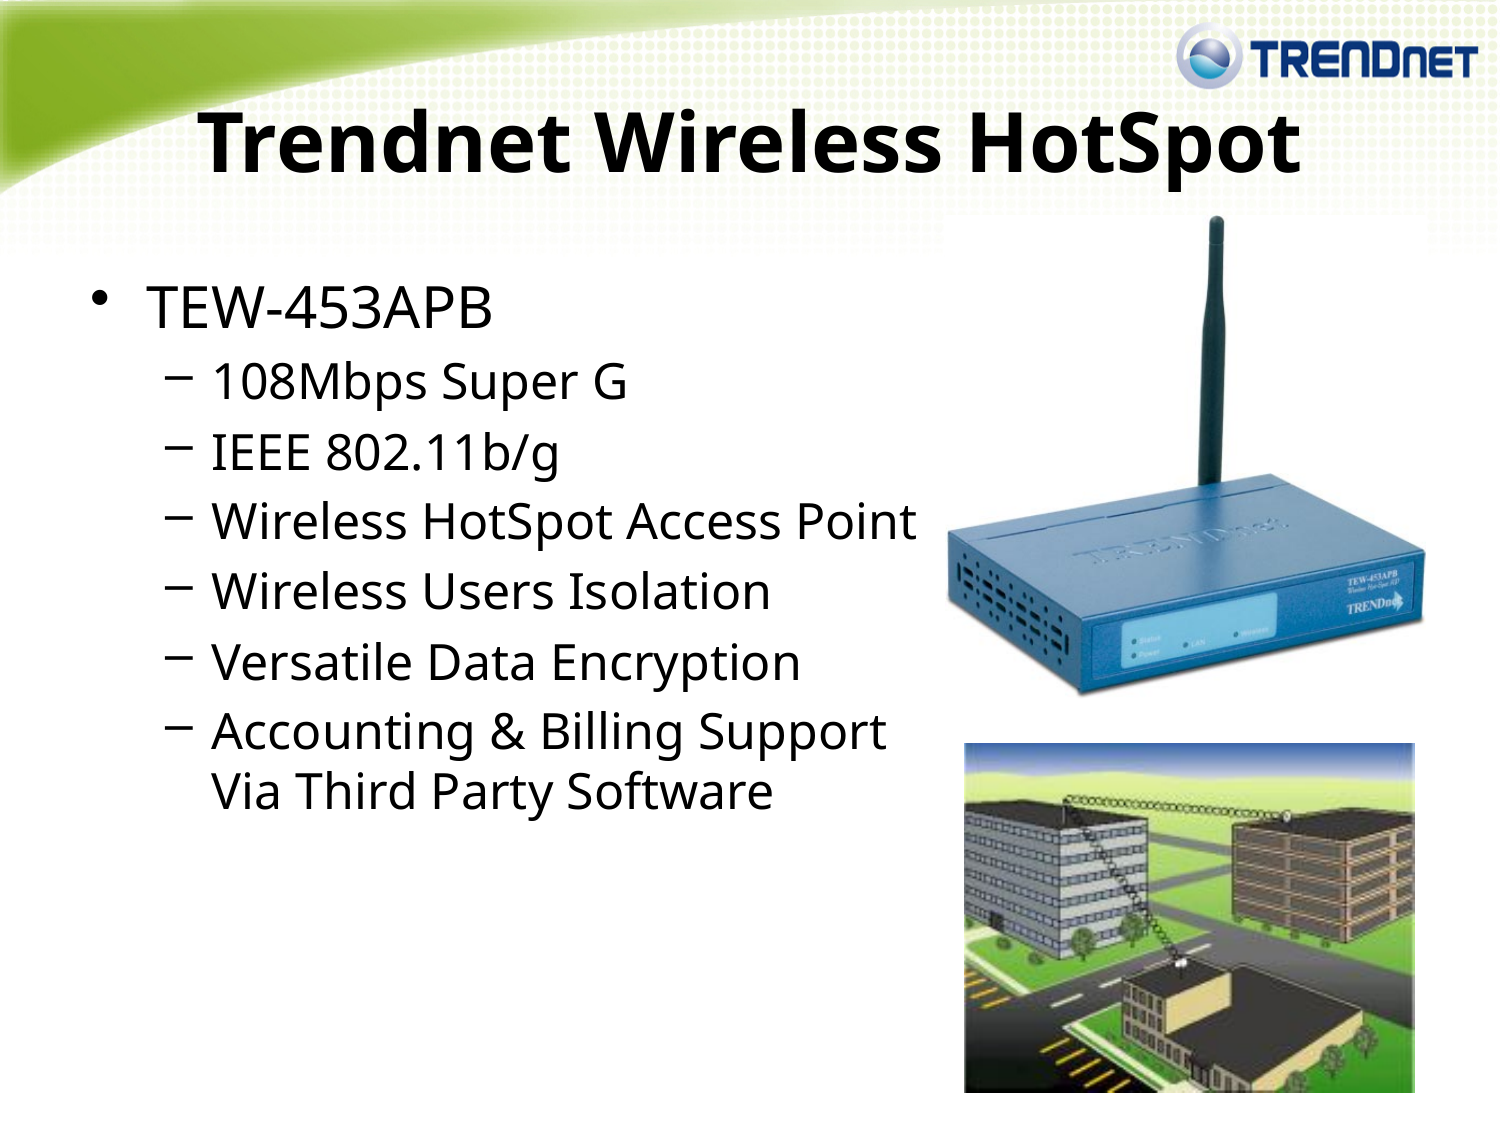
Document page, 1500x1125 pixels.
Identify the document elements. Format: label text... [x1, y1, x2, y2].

list TEW-453APB 108Mbps Super G IEEE 802.11b/g Wireless HotSpot Access Point Wireless Users Isolation Versatile Data Encryption Accounting & Billing Support Via Third Party Software [74, 262, 965, 1006]
picture [0, 0, 1500, 699]
title Trendnet Wireless HotSpot [74, 44, 1426, 233]
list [963, 743, 1415, 1093]
